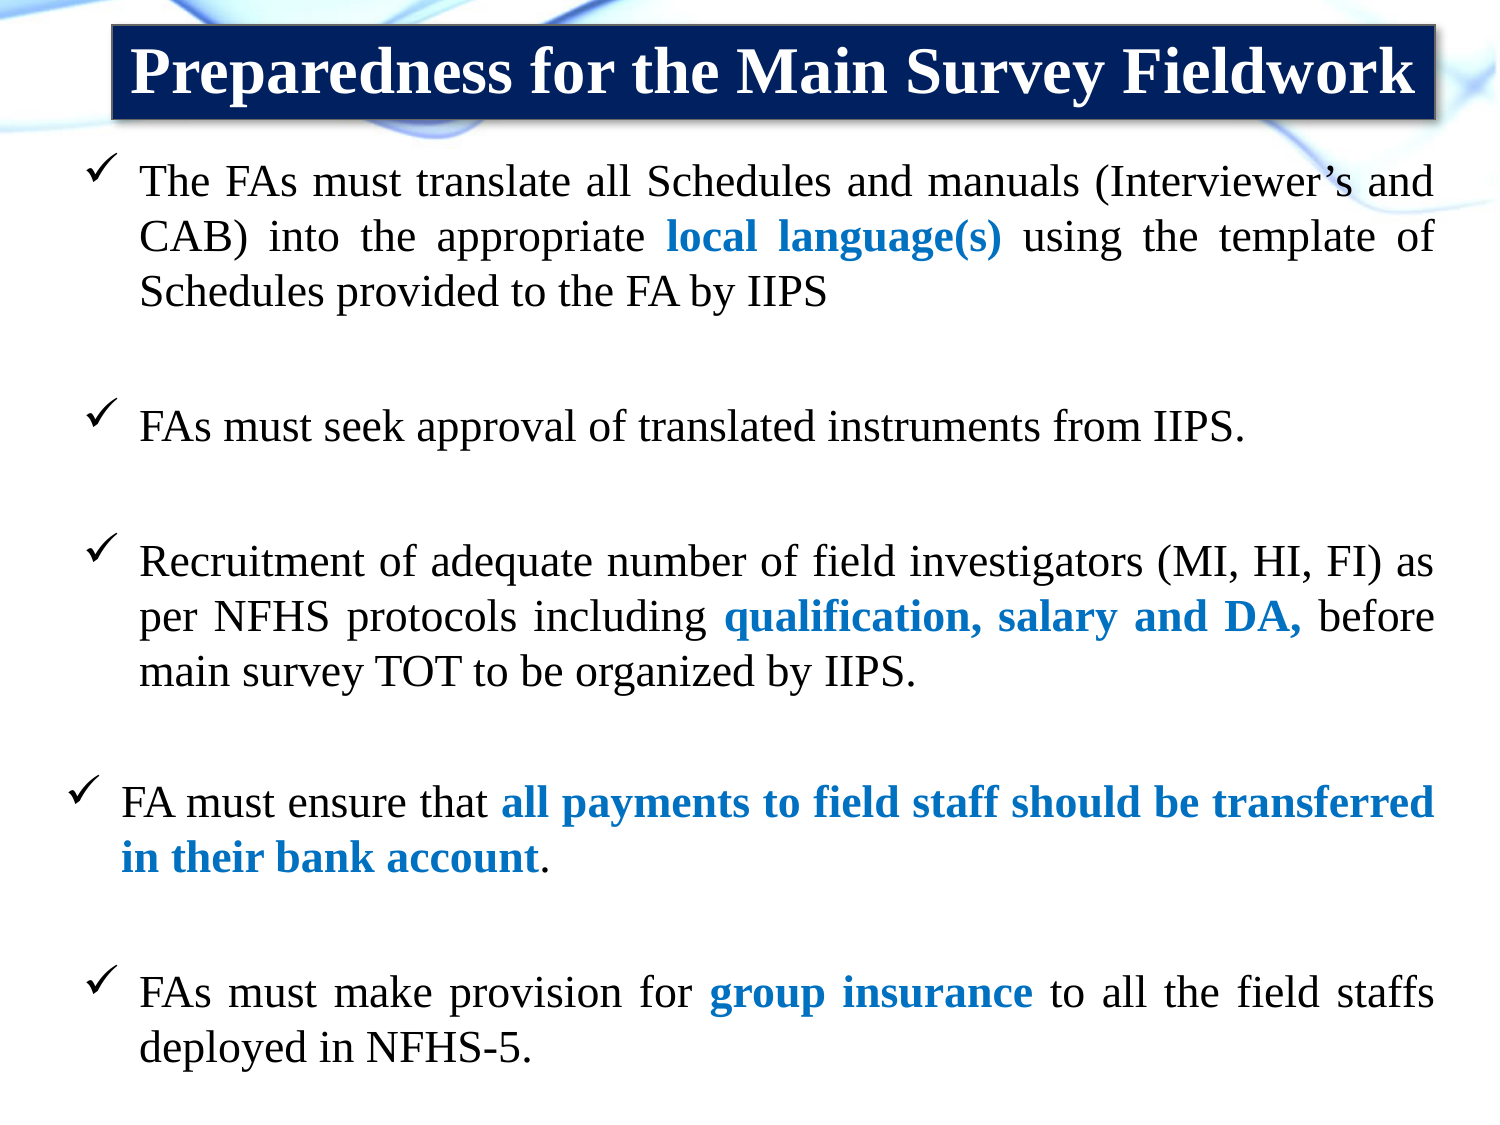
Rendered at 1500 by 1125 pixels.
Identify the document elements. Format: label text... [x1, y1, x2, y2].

text_box Preparedness for the Main Survey Fieldwork [112, 24, 1435, 120]
text_box The FAs must translate all Schedules and manuals (Interviewer’s and CAB) into the appropriate local language(s) using the template of Schedules provided to the FA by IIPS FAs must seek approval of translated instruments from IIPS. Recruitment of adequate number of field investigators (MI, HI, FI) as per NFHS protocols including qualification, salary and DA, before main survey TOT to be organized by IIPS. FA must ensure that all payments to field staff should be transferred in their bank account. FAs must make provision for group insurance to all the field staffs deployed in NFHS-5. [50, 143, 1450, 1080]
picture [0, 0, 1500, 1125]
